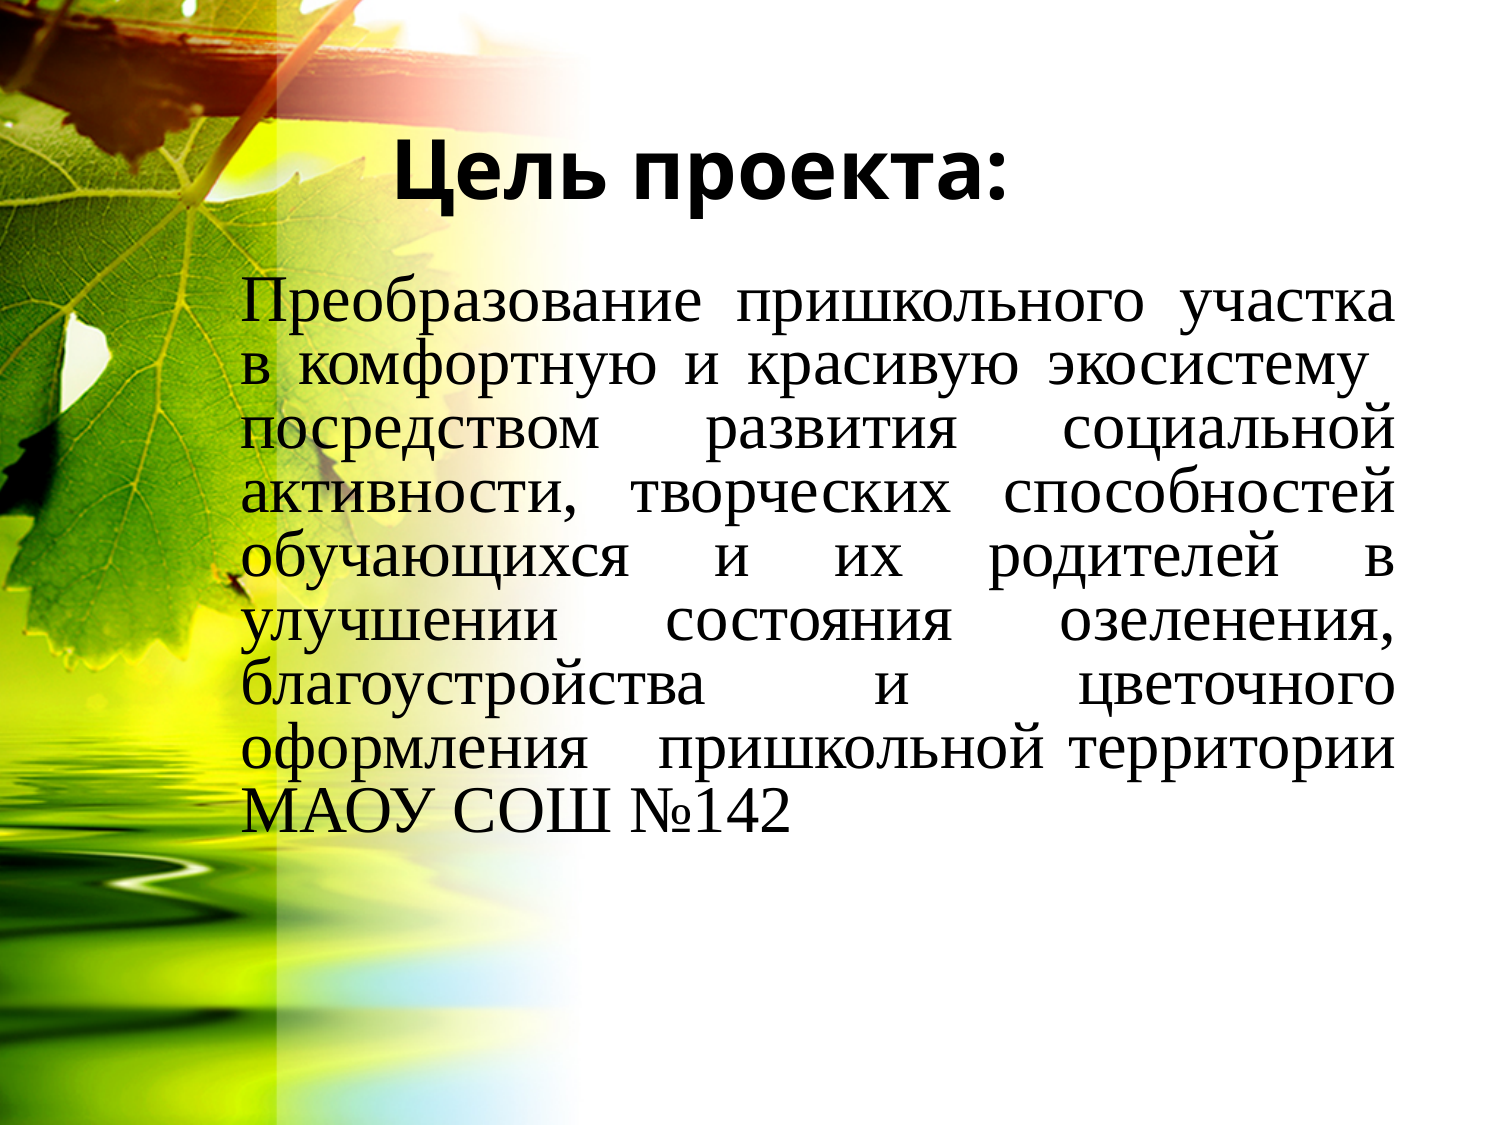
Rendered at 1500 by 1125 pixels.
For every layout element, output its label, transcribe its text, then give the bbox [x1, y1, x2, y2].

list Преобразование пришкольного участка в комфортную и красивую экосистему посредством развития социальной активности, творческих способностей обучающихся и их родителей в улучшении состояния озеленения, благоустройства и цветочного оформления пришкольной территории МАОУ СОШ №142 [225, 262, 1413, 950]
title Цель проекта: [375, 107, 1400, 225]
picture [0, 0, 1500, 1125]
